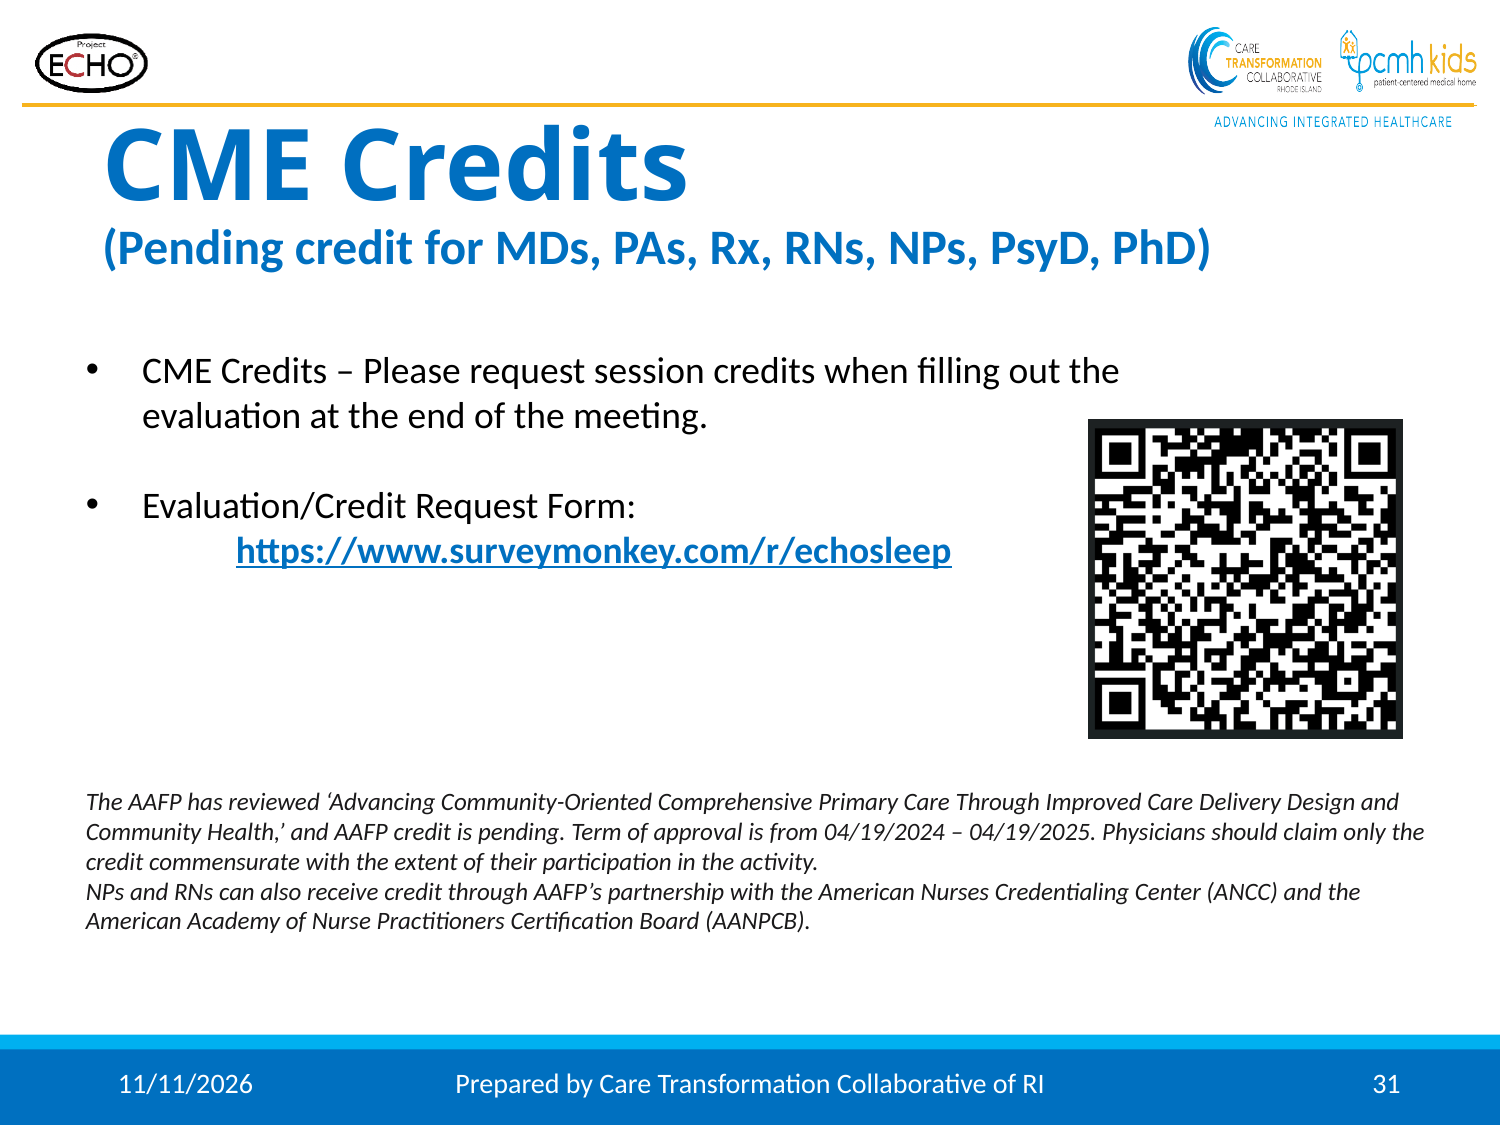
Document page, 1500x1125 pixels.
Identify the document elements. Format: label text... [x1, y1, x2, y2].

picture [1088, 419, 1403, 739]
text_box The AAFP has reviewed ‘Advancing Community-Oriented Comprehensive Primary Care Through Improved Care Delivery Design and Community Health,’ and AAFP credit is pending. Term of approval is from 04/19/2024 – 04/19/2025. Physicians should claim only the credit commensurate with the extent of their participation in the activity. NPs and RNs can also receive credit through AAFP’s partnership with the American Nurses Credentialing Center (ANCC) and the American Academy of Nurse Practitioners Certification Board (AANPCB). [74, 779, 1449, 941]
text_box CME Credits – Please request session credits when filling out the evaluation at the end of the meeting. Evaluation/Credit Request Form: https://www.surveymonkey.com/r/echosleep [74, 340, 1246, 577]
title CME Credits (Pending credit for MDs, PAs, Rx, RNs, NPs, PsyD, PhD) [91, 109, 1385, 282]
picture [1182, 21, 1483, 133]
picture [35, 33, 148, 93]
